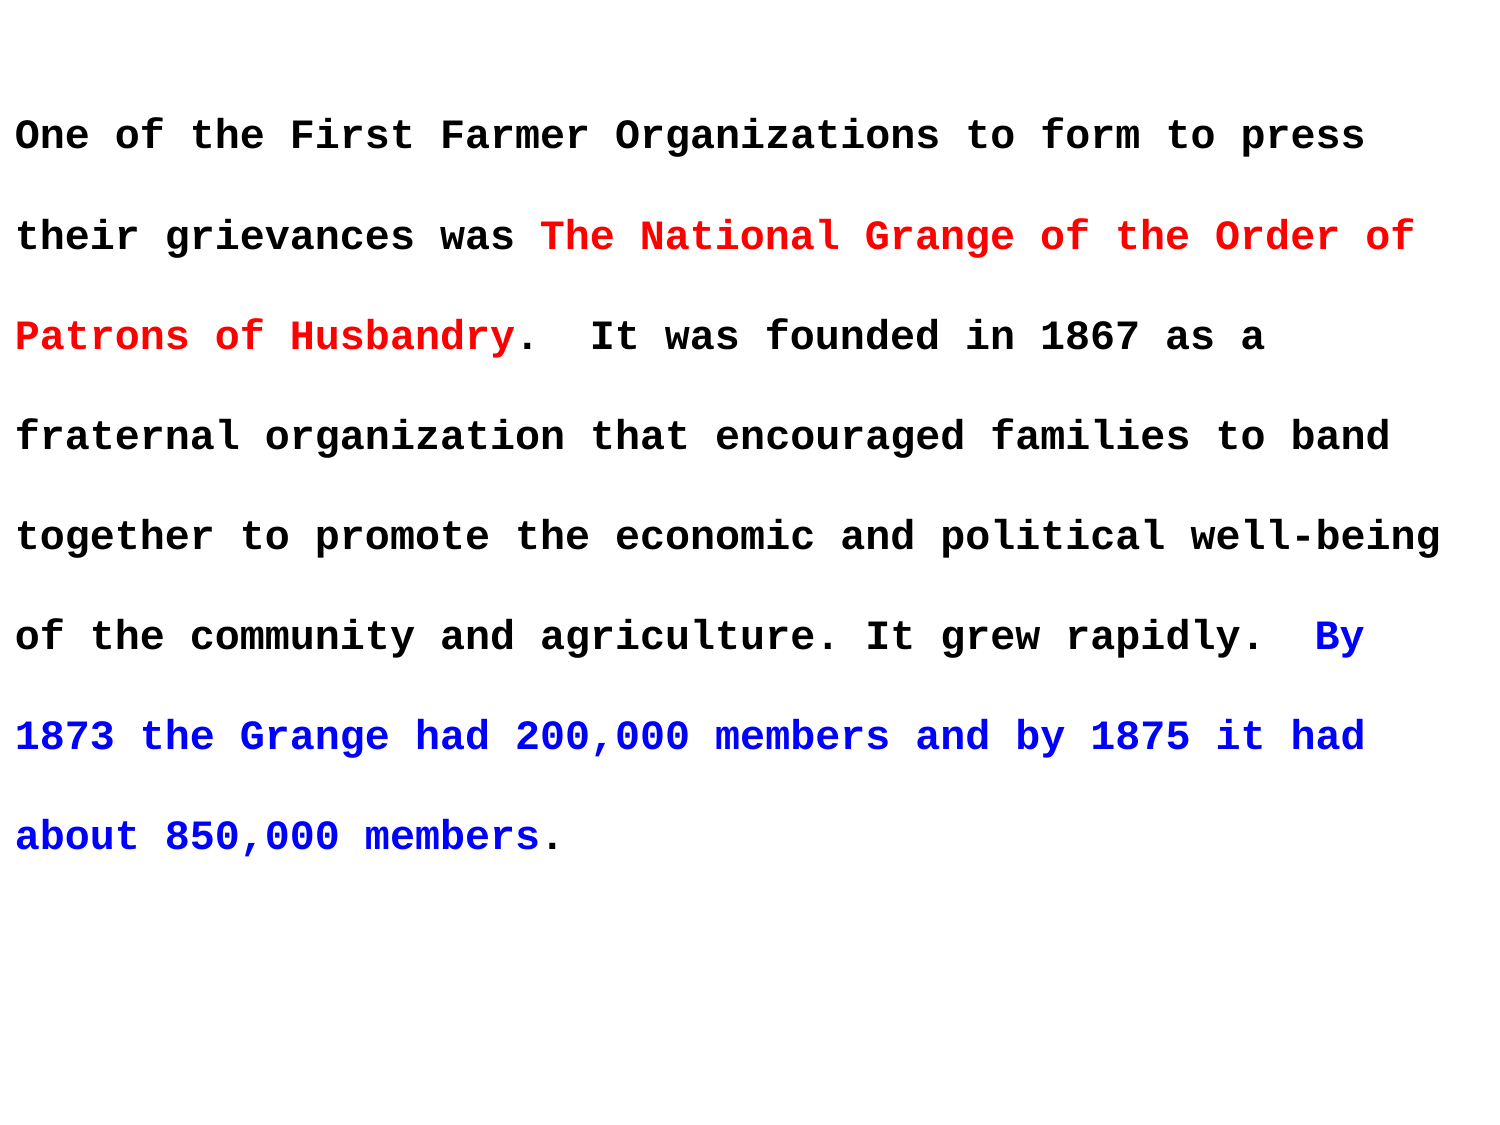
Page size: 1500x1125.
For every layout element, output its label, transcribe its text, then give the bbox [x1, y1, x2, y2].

text_box One of the First Farmer Organizations to form to press their grievances was The National Grange of the Order of Patrons of Husbandry. It was founded in 1867 as a fraternal organization that encouraged families to band together to promote the economic and political well-being of the community and agriculture. It grew rapidly. By 1873 the Grange had 200,000 members and by 1875 it had about 850,000 members. [0, 49, 1500, 865]
